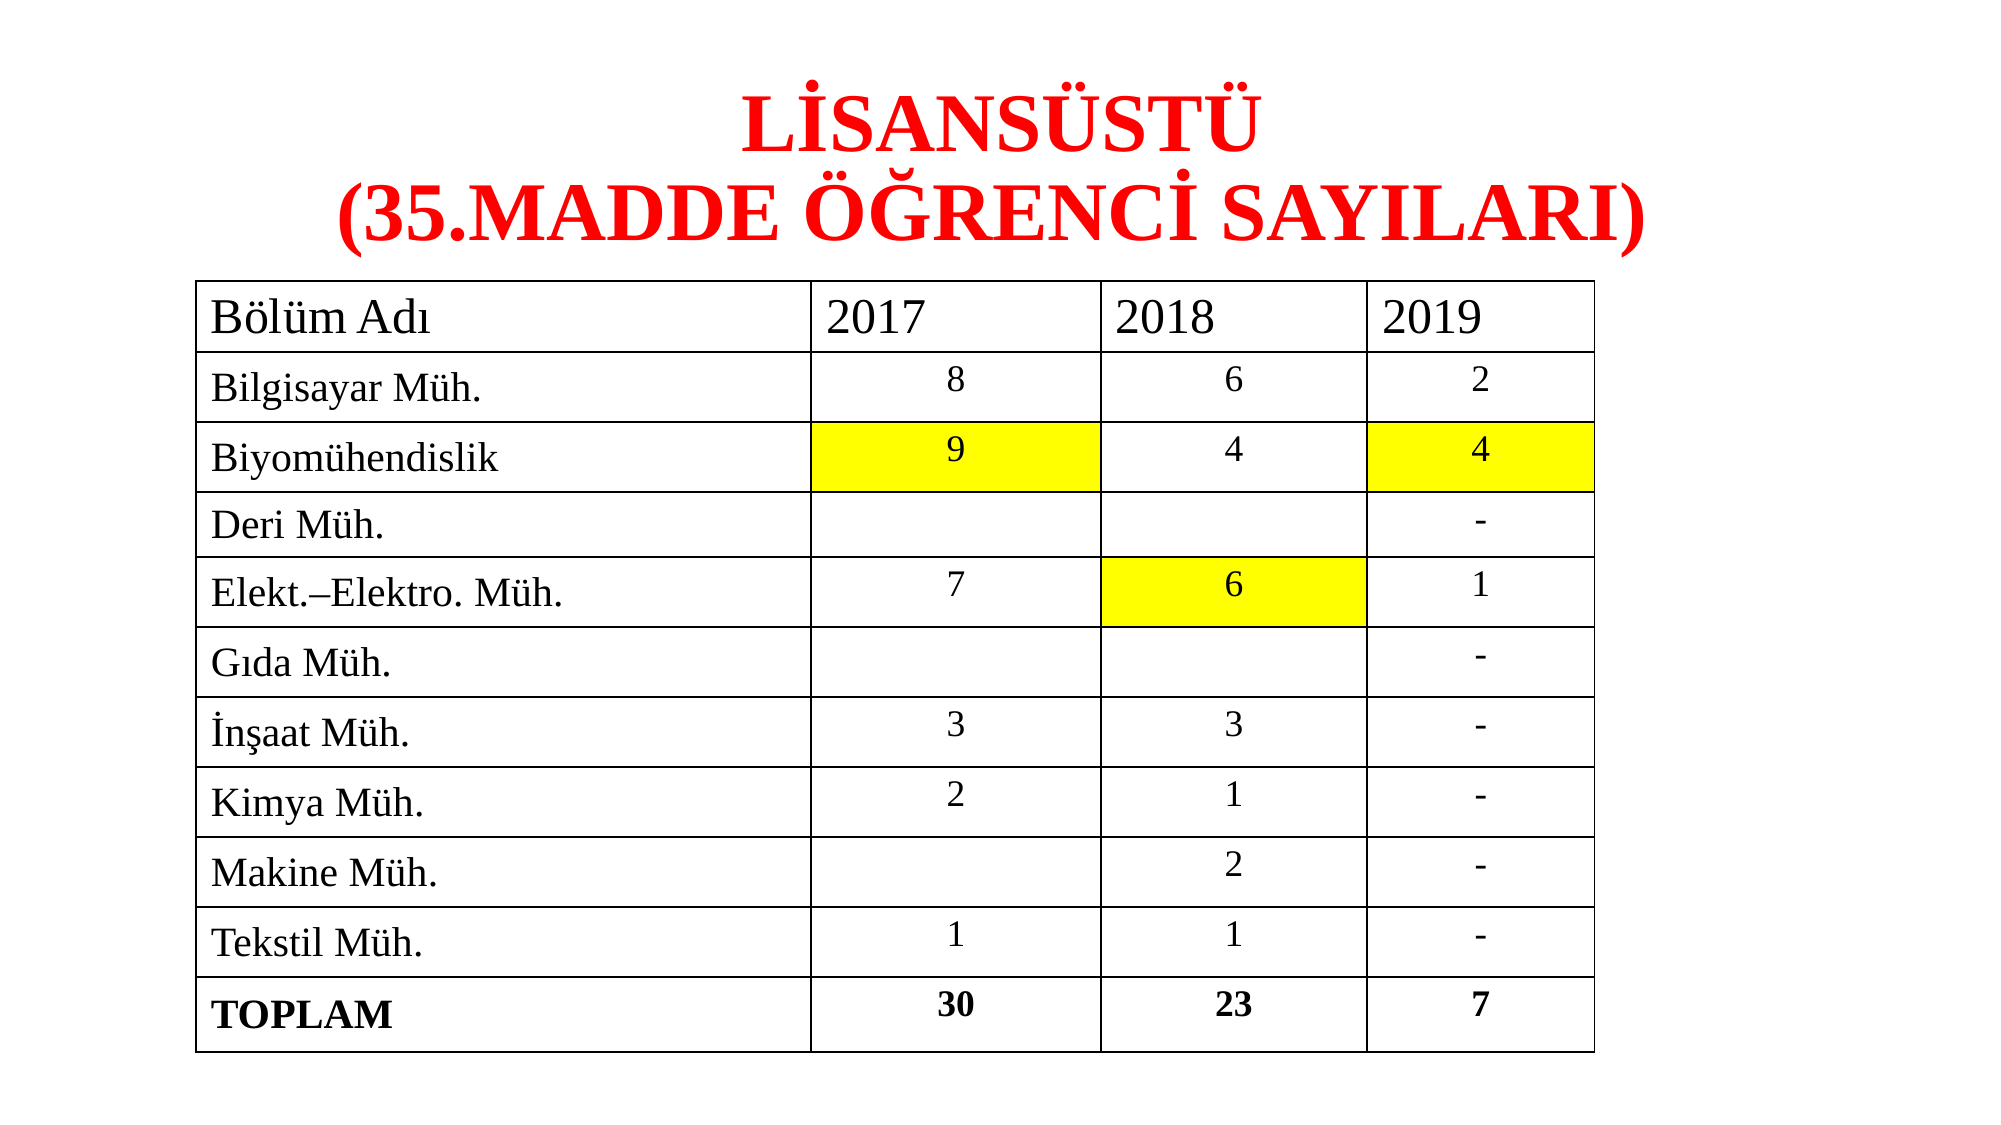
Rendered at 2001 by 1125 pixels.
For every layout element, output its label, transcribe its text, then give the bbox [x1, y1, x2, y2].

table_cell [1102, 628, 1366, 696]
table_cell 2 [1102, 838, 1366, 906]
table_cell Gıda Müh. [197, 628, 810, 696]
table_cell [1102, 493, 1366, 556]
table_cell - [1368, 768, 1594, 836]
table_cell 2 [1368, 353, 1594, 421]
table_cell Kimya Müh. [197, 768, 810, 836]
table_cell - [1368, 698, 1594, 766]
table_cell [812, 628, 1100, 696]
table_cell TOPLAM [197, 978, 810, 1051]
table_cell 6 [1102, 353, 1366, 421]
table_header 2018 [1102, 282, 1366, 351]
table_cell [812, 493, 1100, 556]
table_cell 2 [812, 768, 1100, 836]
table_cell 3 [1102, 698, 1366, 766]
table_cell Biyomühendislik [197, 423, 810, 491]
table_cell 1 [812, 908, 1100, 976]
table_cell İnşaat Müh. [197, 698, 810, 766]
table_cell 1 [1102, 908, 1366, 976]
table_cell 4 [1368, 423, 1594, 491]
table_cell 23 [1102, 978, 1366, 1051]
table_cell Tekstil Müh. [197, 908, 810, 976]
table_cell - [1368, 493, 1594, 556]
table_cell Bilgisayar Müh. [197, 353, 810, 421]
table_cell Makine Müh. [197, 838, 810, 906]
table_cell 6 [1102, 558, 1366, 626]
table_cell 1 [1368, 558, 1594, 626]
table_cell Deri Müh. [197, 493, 810, 556]
table_cell 1 [1102, 768, 1366, 836]
table_cell - [1368, 628, 1594, 696]
table_header 2019 [1368, 282, 1594, 351]
table_cell 4 [1102, 423, 1366, 491]
table_cell 7 [1368, 978, 1594, 1051]
table_cell - [1368, 908, 1594, 976]
table_cell Elekt.–Elektro. Müh. [197, 558, 810, 626]
table_cell 9 [812, 423, 1100, 491]
table_header Bölüm Adı [197, 282, 810, 351]
table_cell 8 [812, 353, 1100, 421]
table_cell 3 [812, 698, 1100, 766]
table_header 2017 [812, 282, 1100, 351]
title LİSANSÜSTÜ (35.MADDE ÖĞRENCİ SAYILARI) [97, 71, 1909, 256]
table_cell 30 [812, 978, 1100, 1051]
table_cell 7 [812, 558, 1100, 626]
table_cell [812, 838, 1100, 906]
table_cell - [1368, 838, 1594, 906]
